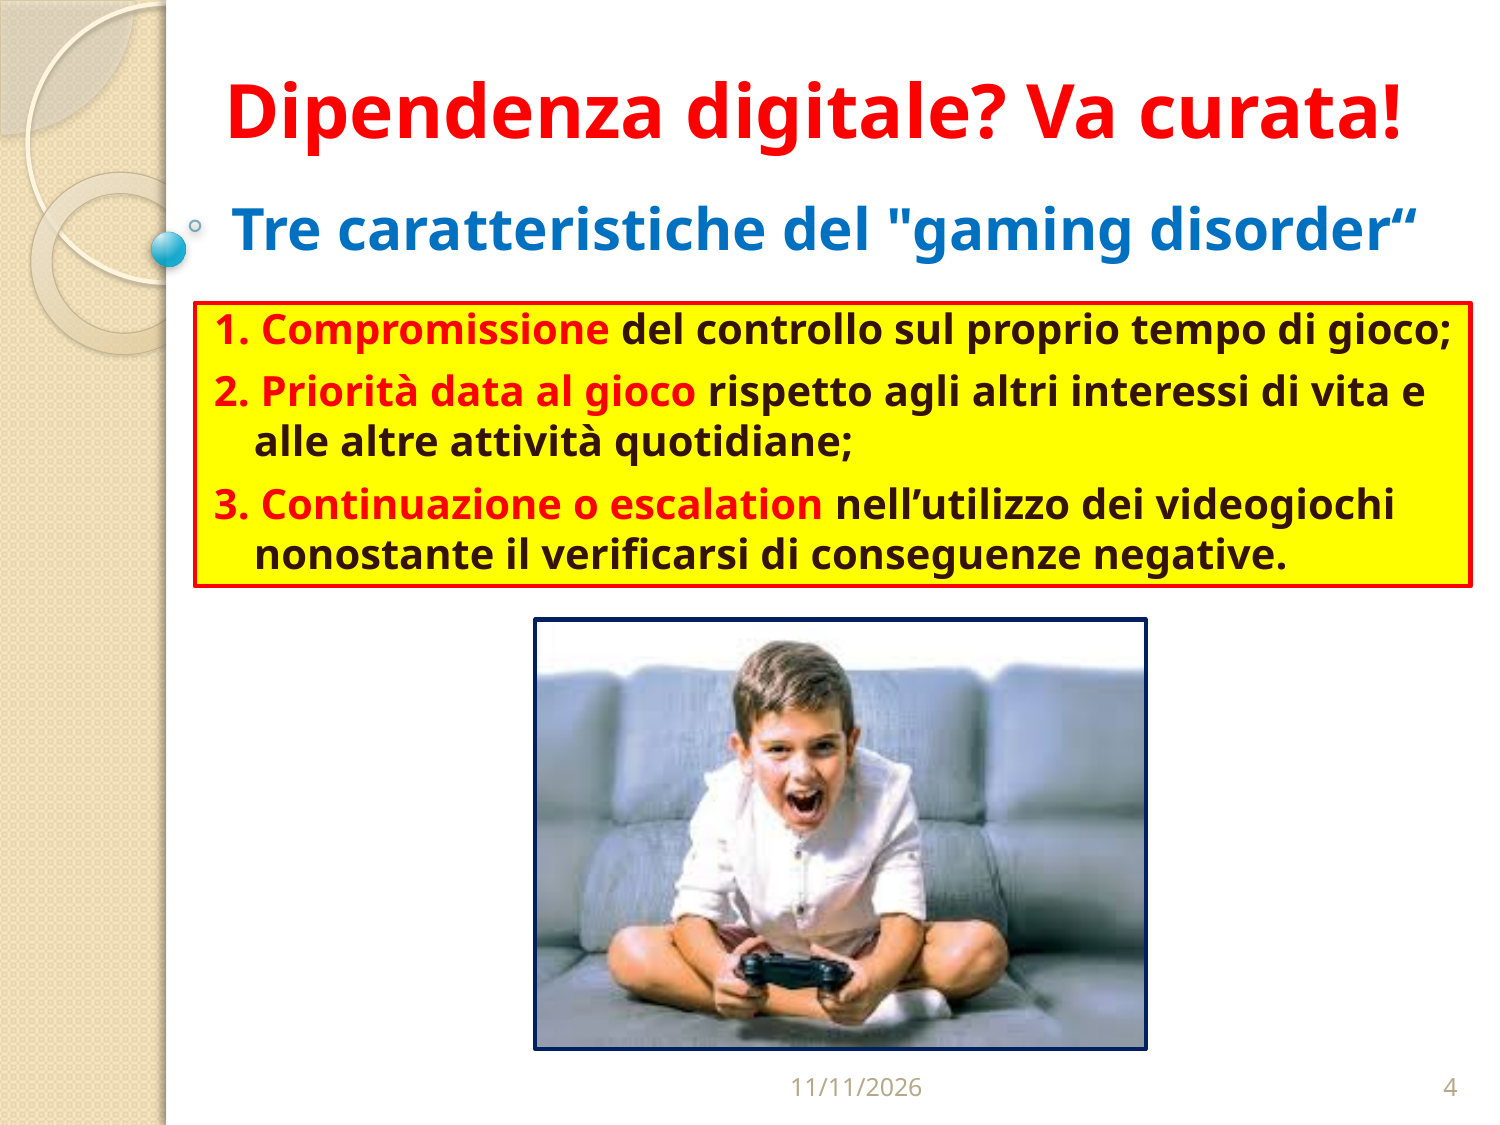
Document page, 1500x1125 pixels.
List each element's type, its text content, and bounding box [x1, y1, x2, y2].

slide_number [587, 1058, 938, 1113]
text_box Tre caratteristiche del "gaming disorder“ [206, 184, 1459, 270]
picture [537, 621, 1144, 1048]
title Dipendenza digitale? Va curata! [206, 42, 1422, 161]
slide_number 4 [1413, 1034, 1488, 1113]
subtitle 1. Compromissione del controllo sul proprio tempo di gioco; 2. Priorità data al gioco rispetto agli altri interessi di vita e alle altre attività quotidiane; 3. Continuazione o escalation nell’utilizzo dei videogiochi nonostante il verificarsi di conseguenze negative. [194, 302, 1471, 587]
